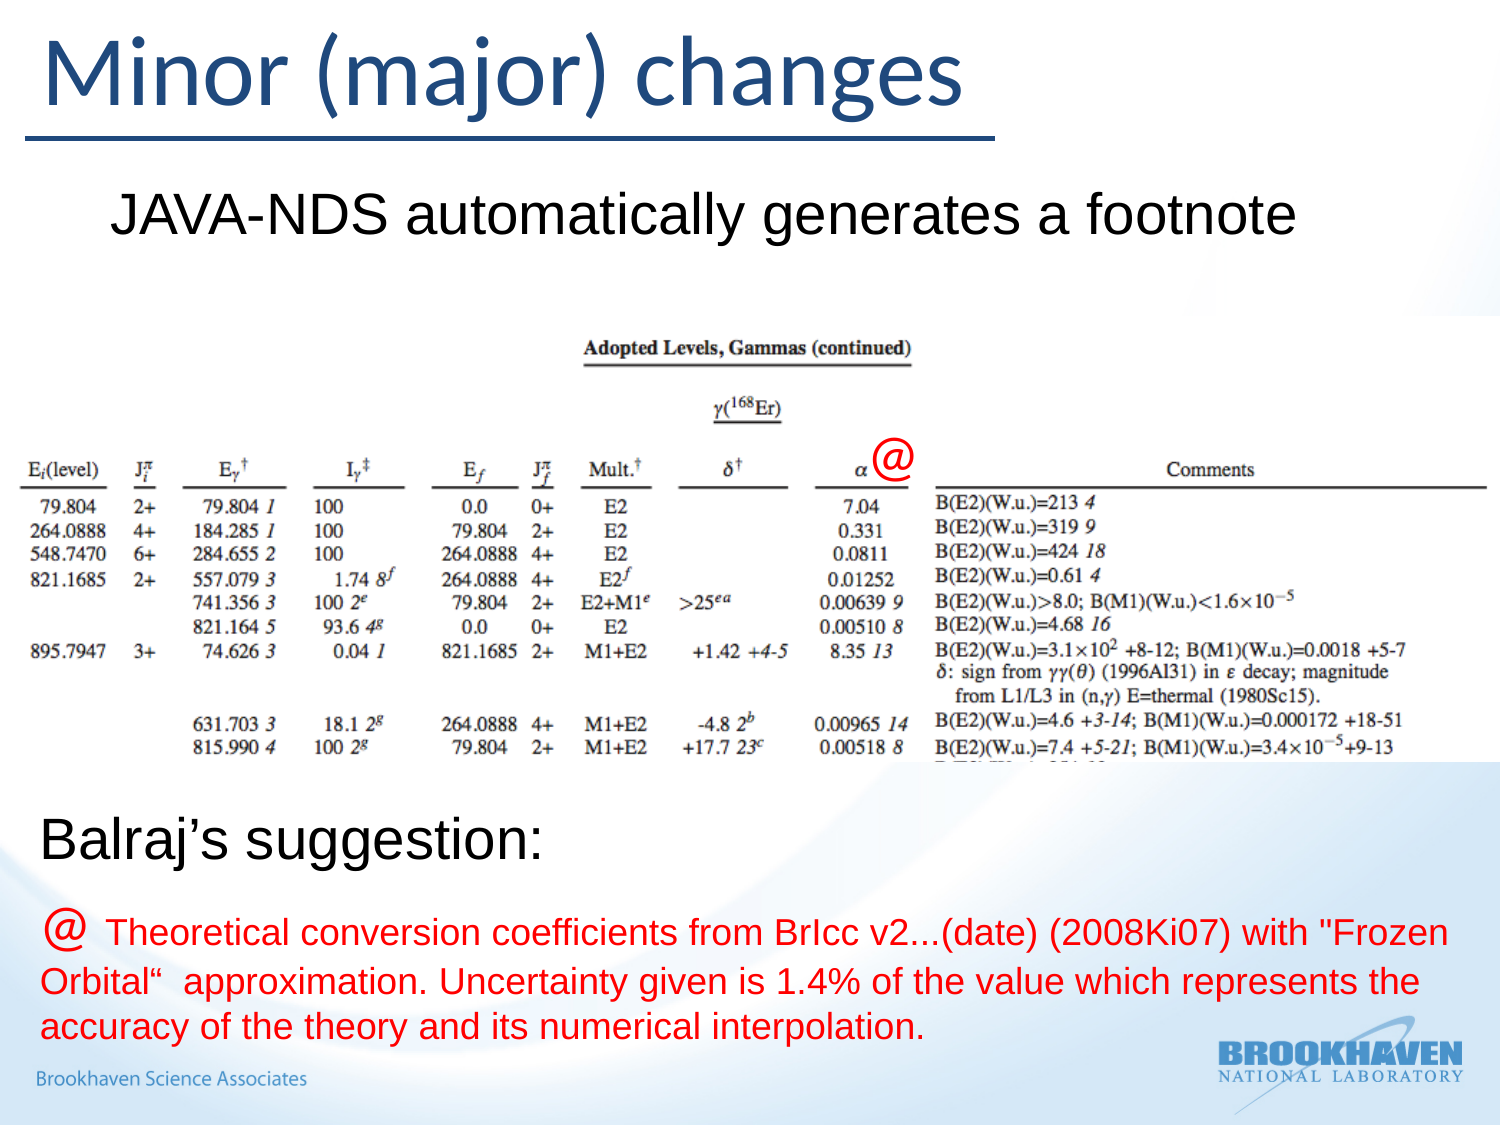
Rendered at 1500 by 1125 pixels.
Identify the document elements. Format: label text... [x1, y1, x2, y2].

picture [0, 0, 1500, 1125]
text_box @ Theoretical conversion coefficients from BrIcc v2...(date) (2008Ki07) with "Frozen Orbital“ approximation. Uncertainty given is 1.4% of the value which represents the accuracy of the theory and its numerical interpolation. [24, 879, 1477, 1125]
text_box Minor (major) changes [4, 0, 1093, 133]
text_box JAVA-NDS automatically generates a footnote [95, 169, 1412, 254]
text_box Balraj’s suggestion: [24, 793, 1211, 879]
